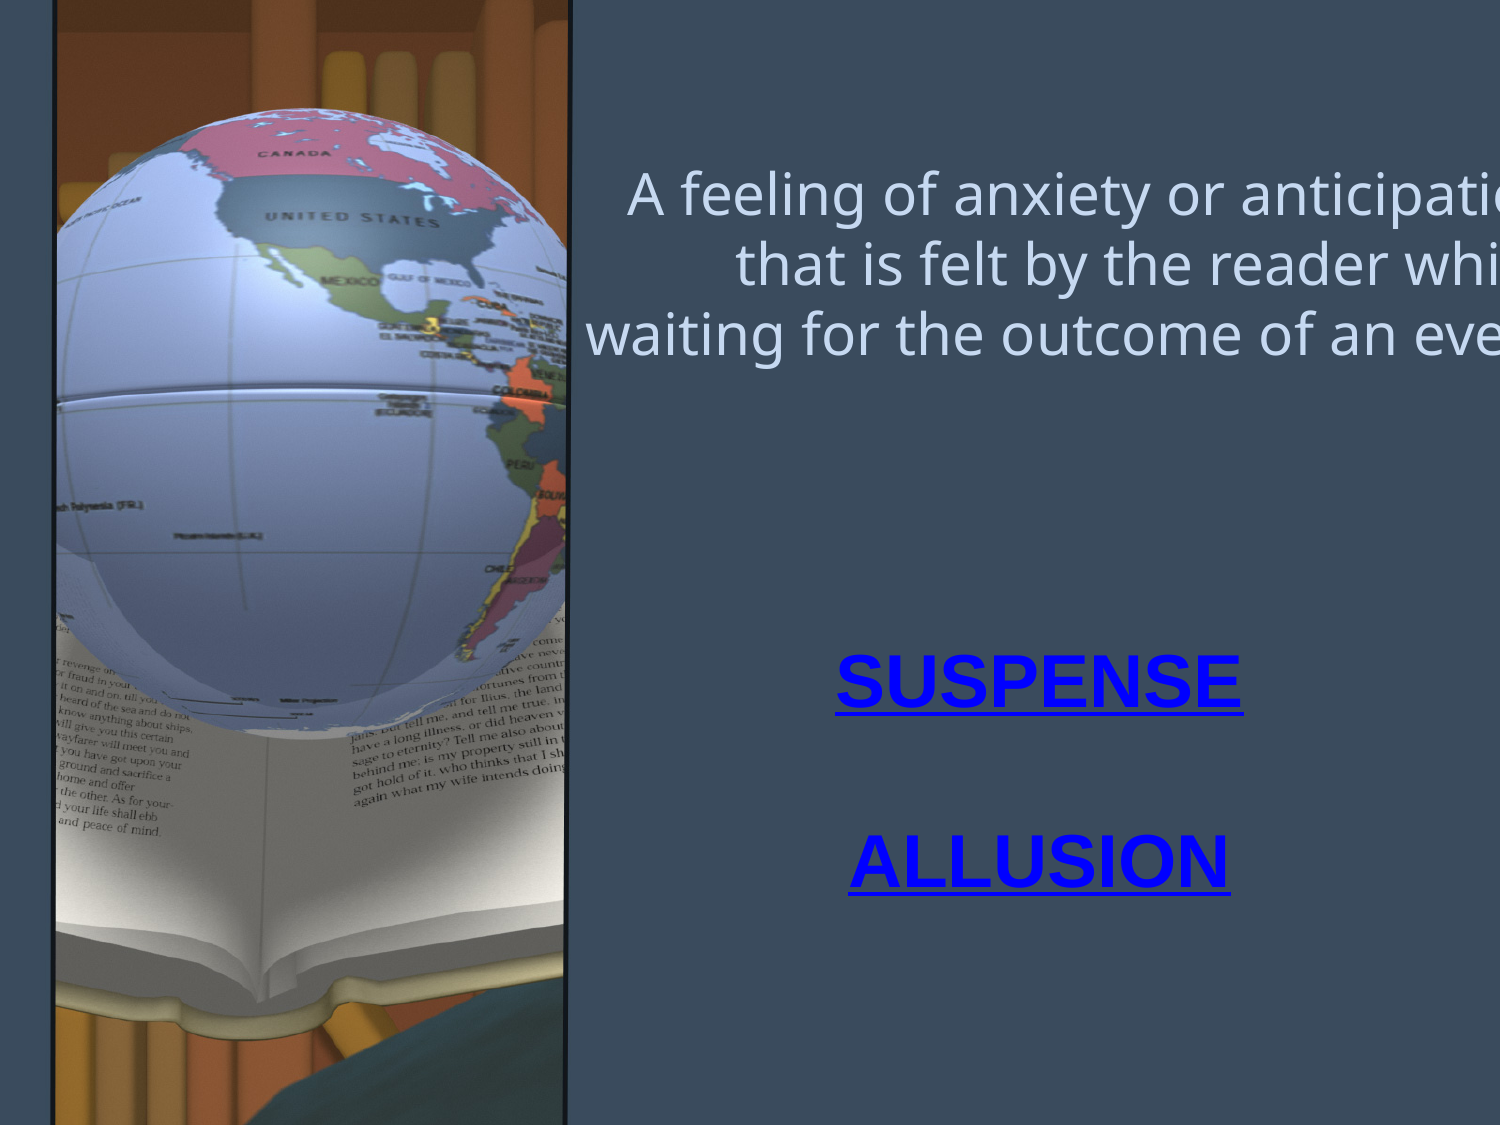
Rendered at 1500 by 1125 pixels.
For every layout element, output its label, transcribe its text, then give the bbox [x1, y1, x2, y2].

text_box A feeling of anxiety or anticipation that is felt by the reader while waiting for the outcome of an event [462, 149, 1500, 585]
text_box SUSPENSE ALLUSION [820, 624, 1259, 1090]
picture [0, 0, 1500, 1125]
